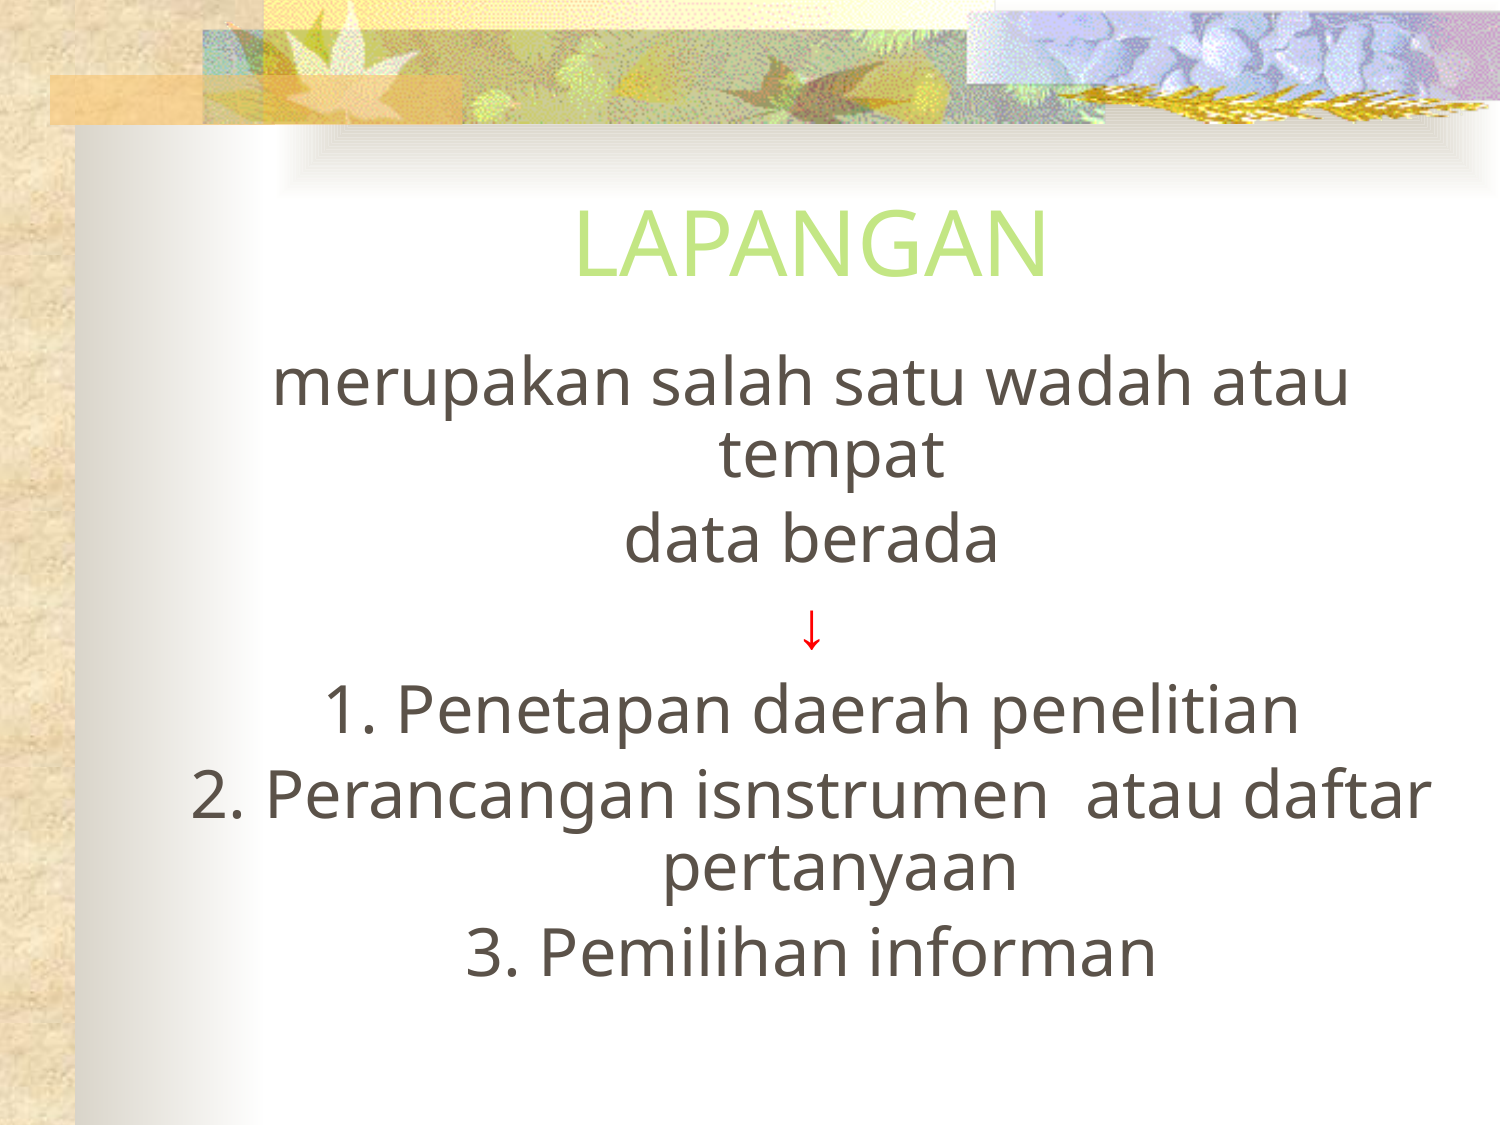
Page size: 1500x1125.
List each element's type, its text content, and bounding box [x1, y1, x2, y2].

title LAPANGAN [174, 137, 1451, 303]
list merupakan salah satu wadah atau tempat data berada ↓ 1. Penetapan daerah penelitian 2. Perancangan isnstrumen atau daftar pertanyaan 3. Pemilihan informan [174, 340, 1451, 1017]
picture [0, 0, 1500, 1125]
